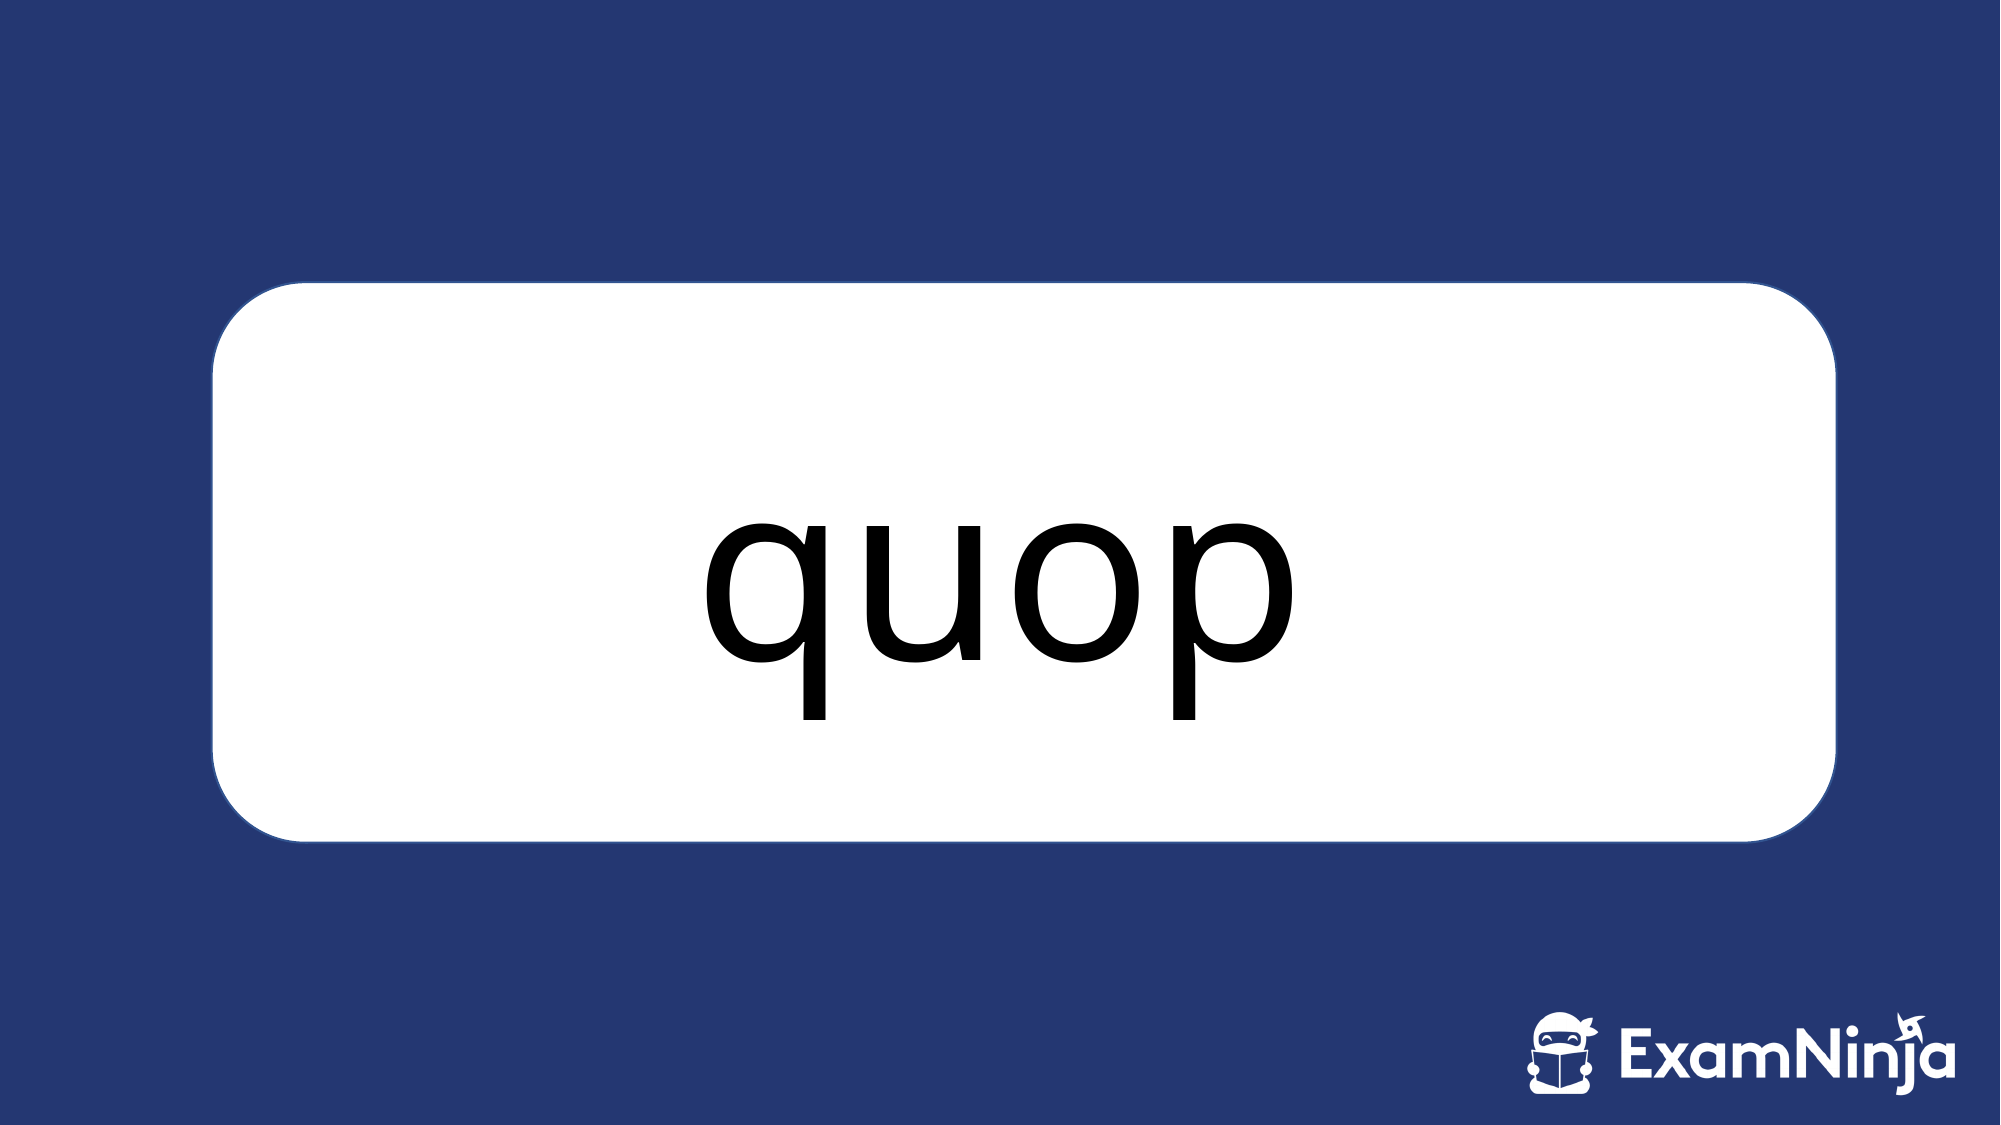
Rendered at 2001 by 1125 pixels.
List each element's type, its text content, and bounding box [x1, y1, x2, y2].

text_box quop [143, 403, 1857, 719]
text_box [210, 281, 1838, 403]
picture [1501, 1003, 1979, 1102]
text_box [210, 719, 1838, 844]
